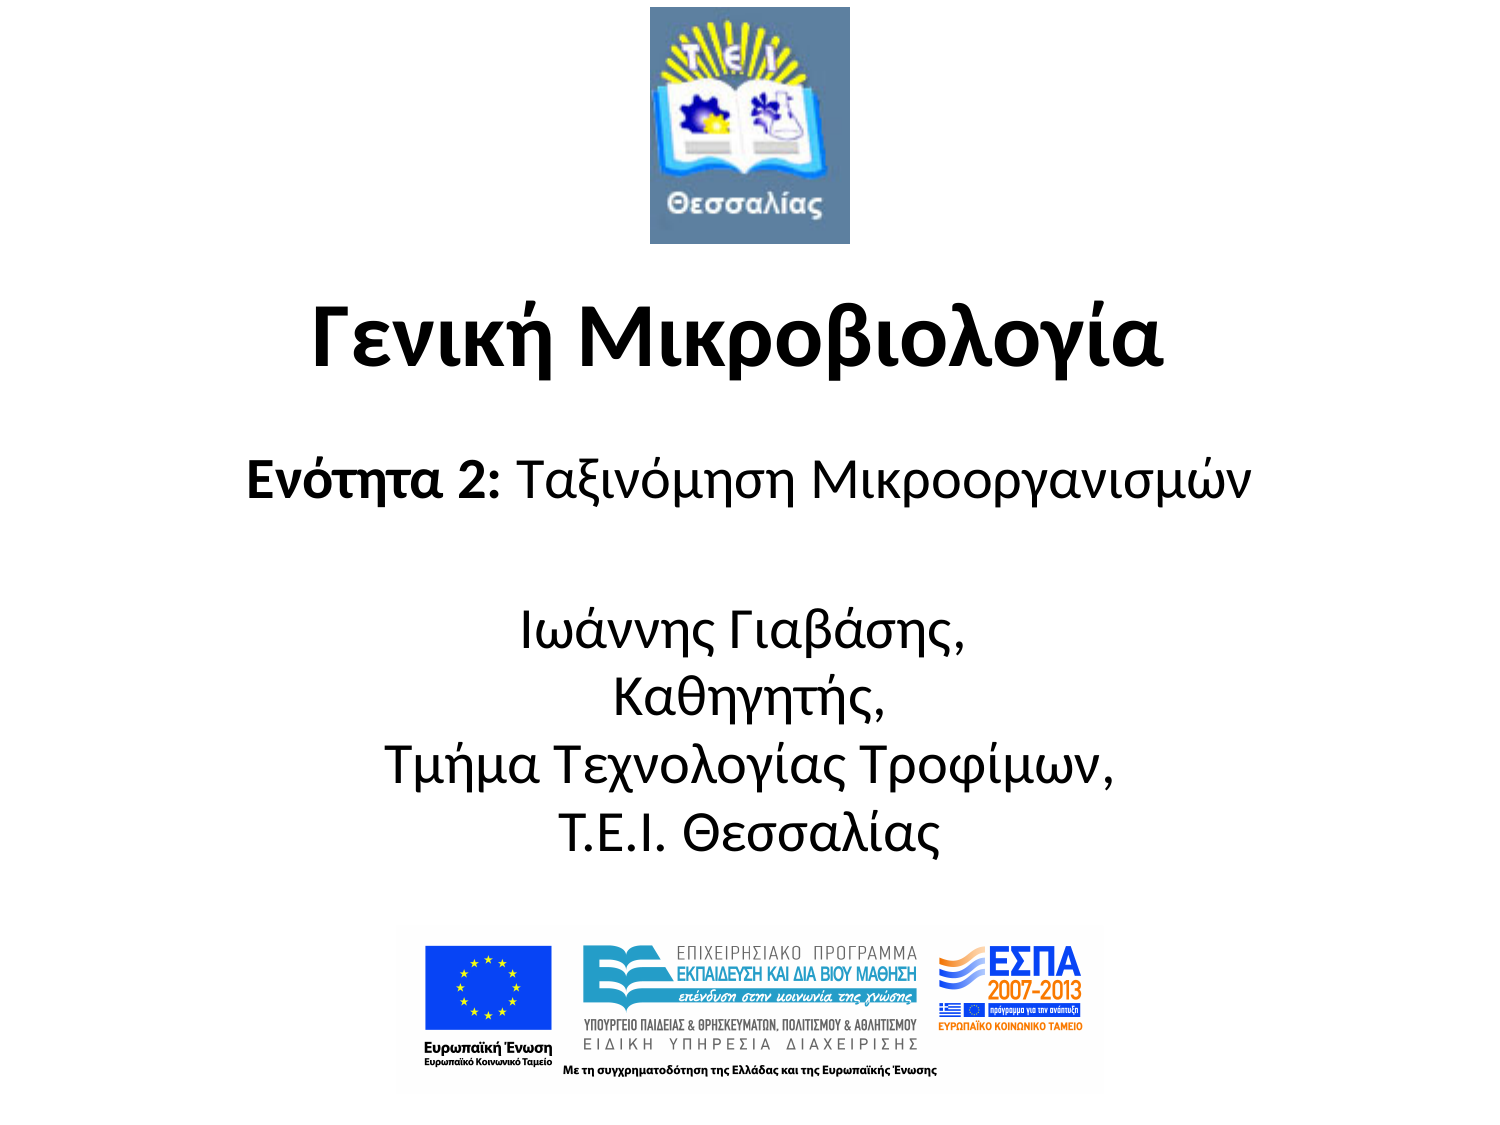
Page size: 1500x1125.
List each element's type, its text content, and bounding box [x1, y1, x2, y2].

subtitle Ενότητα 2: Ταξινόμηση Μικροοργανισμών Ιωάννης Γιαβάσης, Καθηγητής, Τμήμα Τεχνολογίας Τροφίμων, T.E.I. Θεσσαλίας [112, 432, 1388, 1099]
picture [650, 6, 850, 244]
title Γενική Μικροβιολογία [112, 226, 1388, 432]
picture [396, 925, 1104, 1095]
